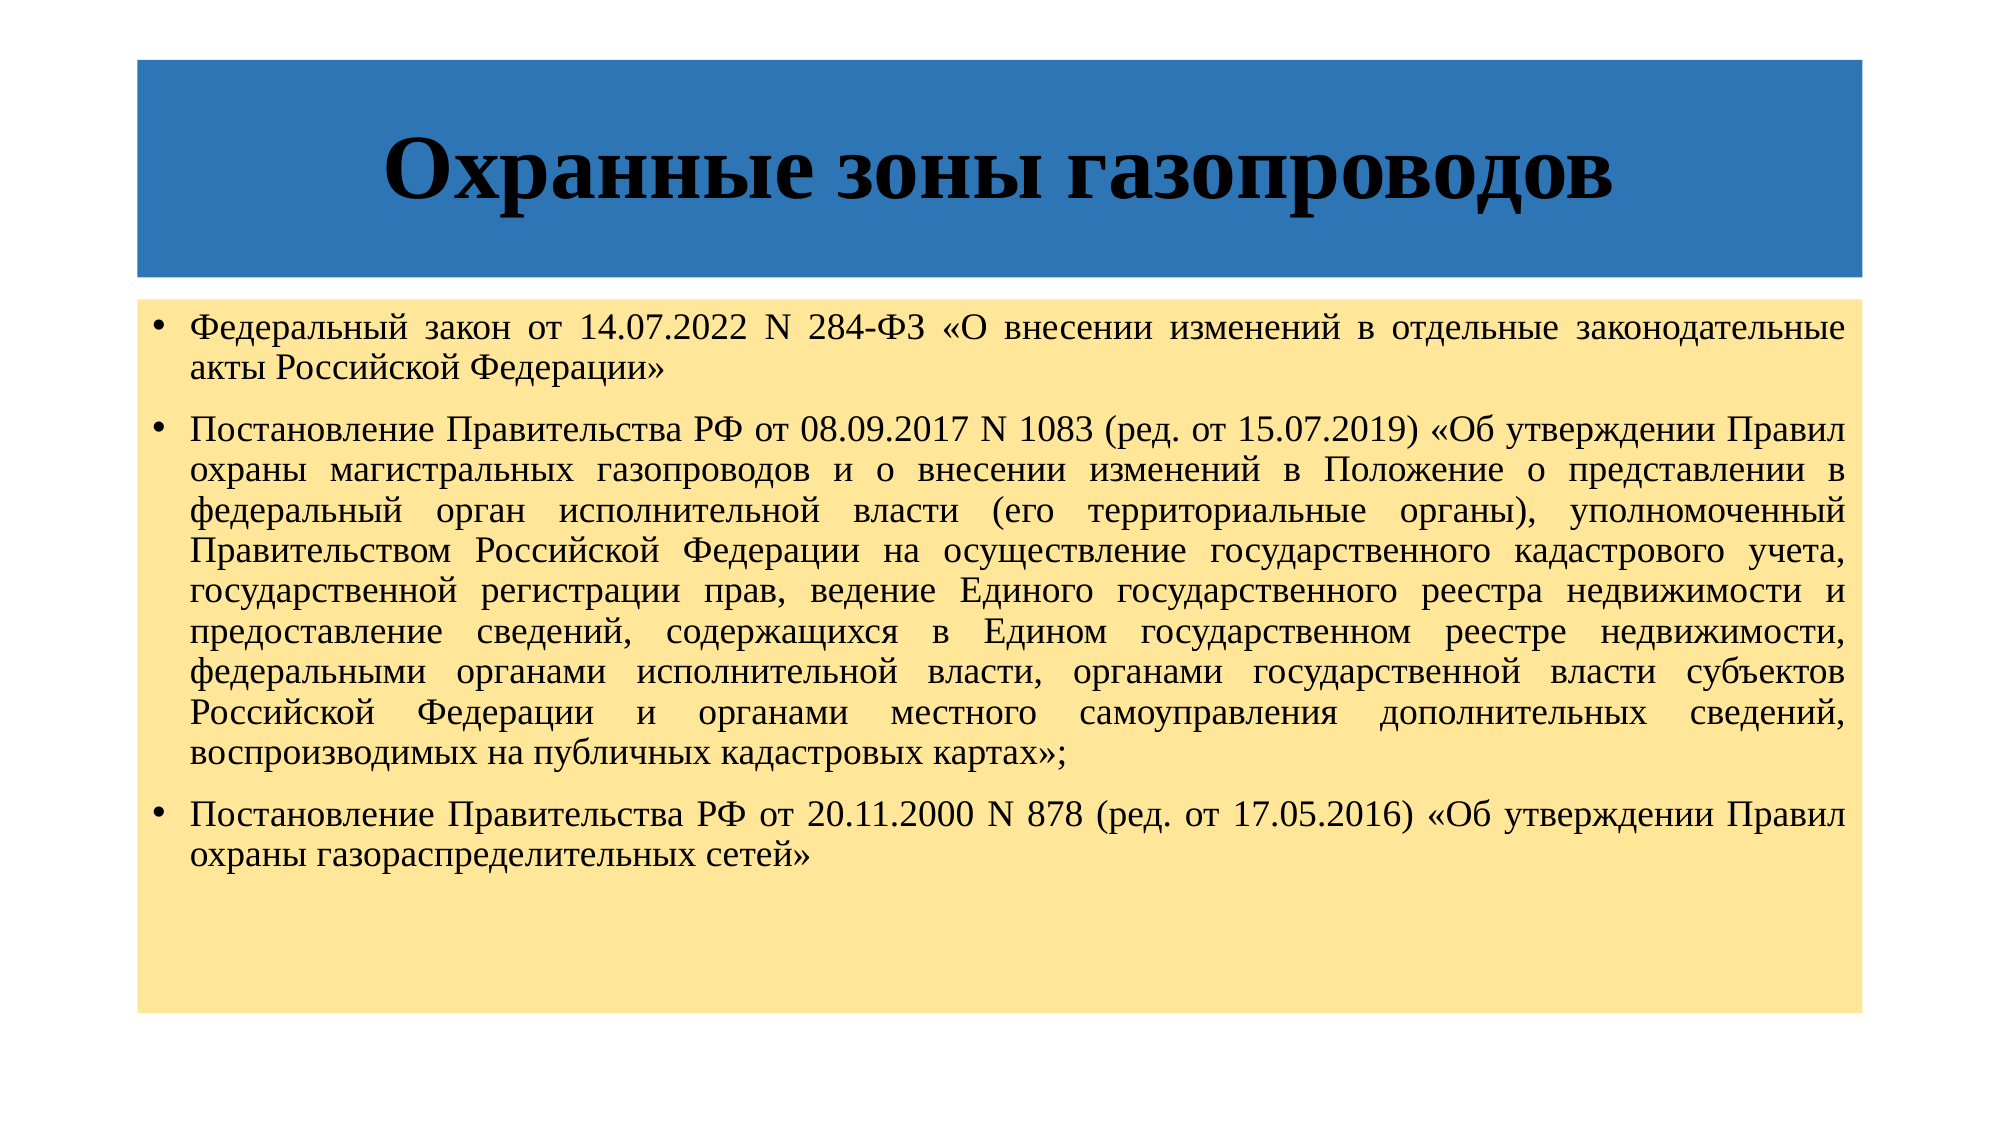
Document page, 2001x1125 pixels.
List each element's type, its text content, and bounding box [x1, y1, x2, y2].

title Охранные зоны газопроводов [137, 59, 1863, 278]
list Федеральный закон от 14.07.2022 N 284-ФЗ «О внесении изменений в отдельные законодательные акты Российской Федерации» Постановление Правительства РФ от 08.09.2017 N 1083 (ред. от 15.07.2019) «Об утверждении Правил охраны магистральных газопроводов и о внесении изменений в Положение о представлении в федеральный орган исполнительной власти (его территориальные органы), уполномоченный Правительством Российской Федерации на осуществление государственного кадастрового учета, государственной регистрации прав, ведение Единого государственного реестра недвижимости и предоставление сведений, содержащихся в Едином государственном реестре недвижимости, федеральными органами исполнительной власти, органами государственной власти субъектов Российской Федерации и органами местного самоуправления дополнительных сведений, воспроизводимых на публичных кадастровых картах»; Постановление Правительства РФ от 20.11.2000 N 878 (ред. от 17.05.2016) «Об утверждении Правил охраны газораспределительных сетей» [137, 299, 1863, 1014]
